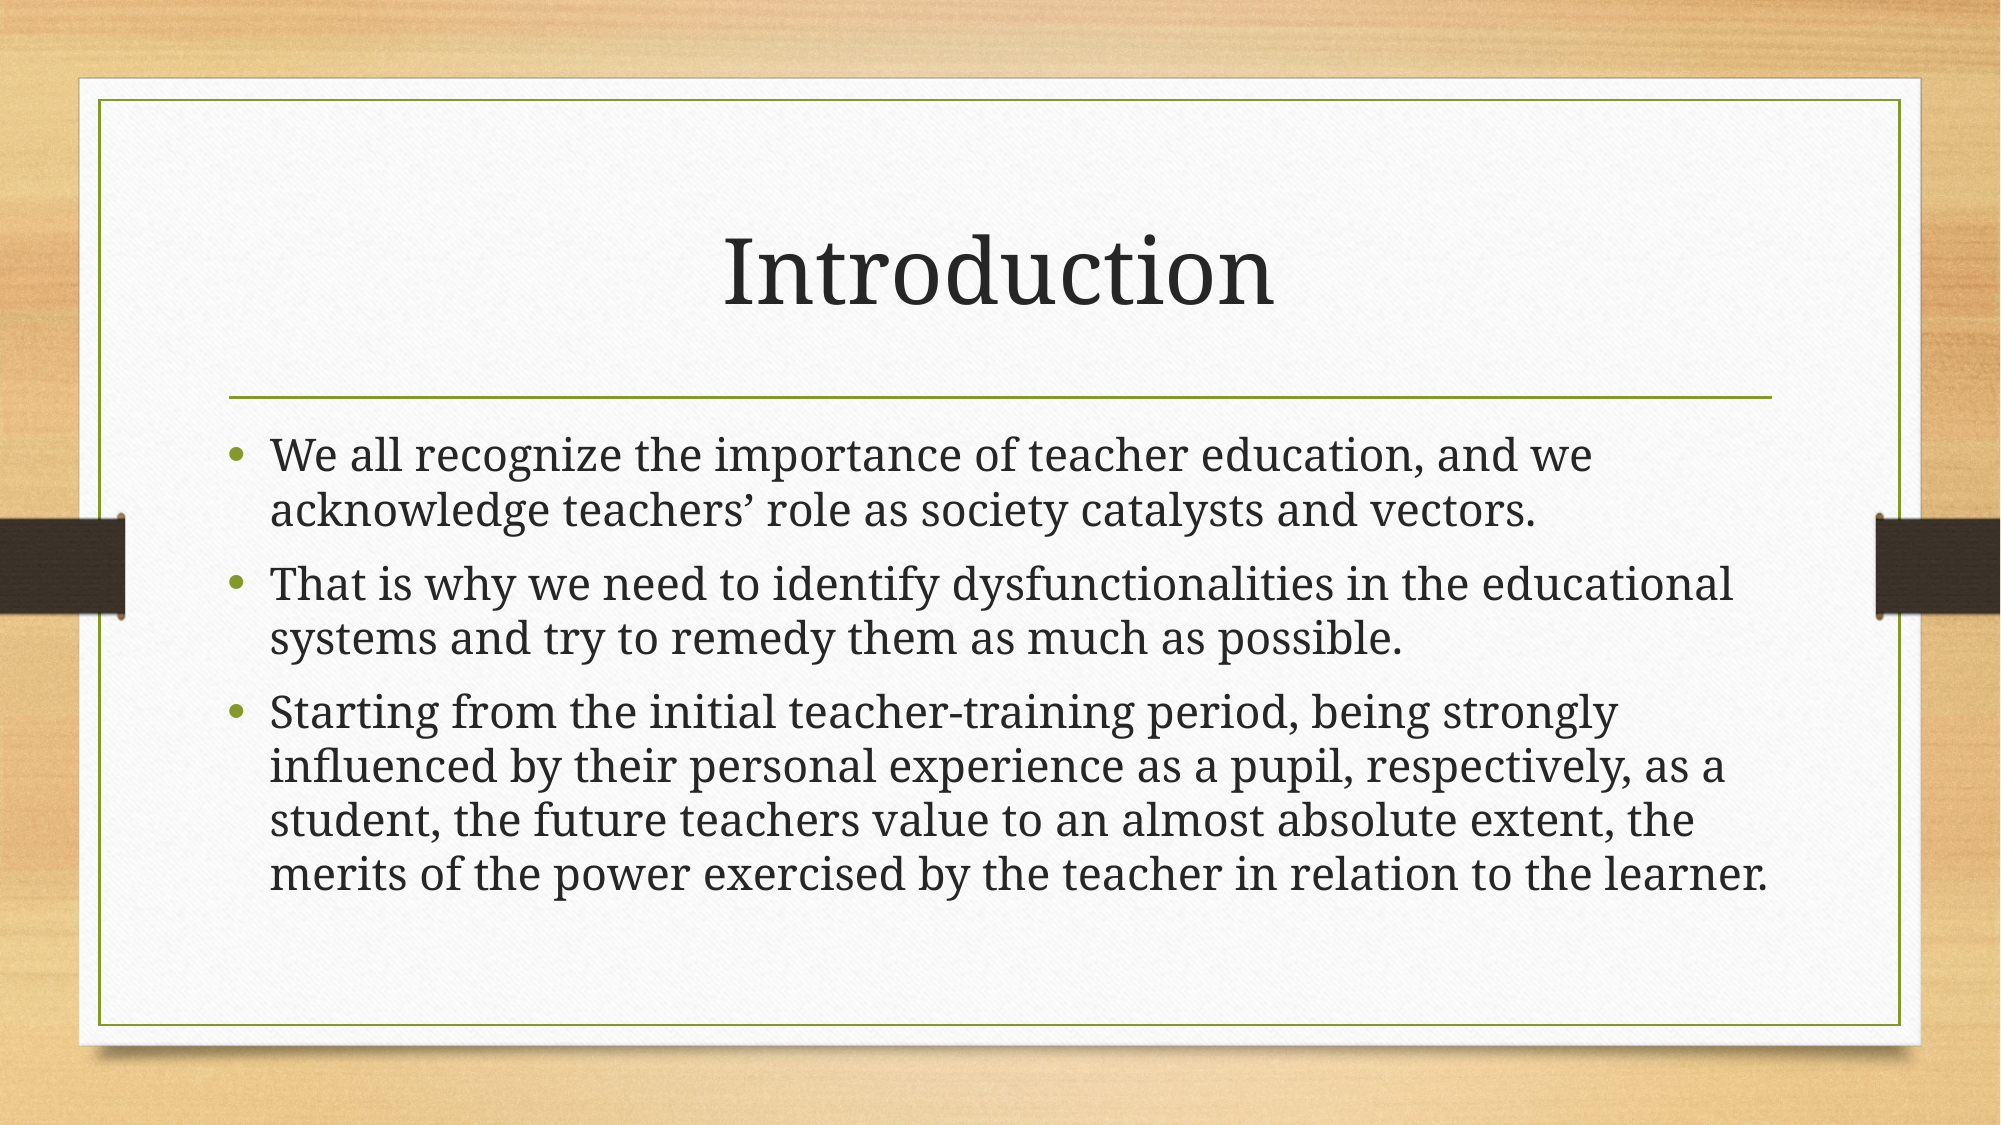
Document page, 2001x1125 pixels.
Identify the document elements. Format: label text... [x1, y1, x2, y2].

picture [0, 0, 2001, 1125]
title Introduction [212, 161, 1788, 375]
list We all recognize the importance of teacher education, and we acknowledge teachers’ role as society catalysts and vectors. That is why we need to identify dysfunctionalities in the educational systems and try to remedy them as much as possible. Starting from the initial teacher-training period, being strongly influenced by their personal experience as a pupil, respectively, as a student, the future teachers value to an almost absolute extent, the merits of the power exercised by the teacher in relation to the learner. [212, 419, 1788, 964]
